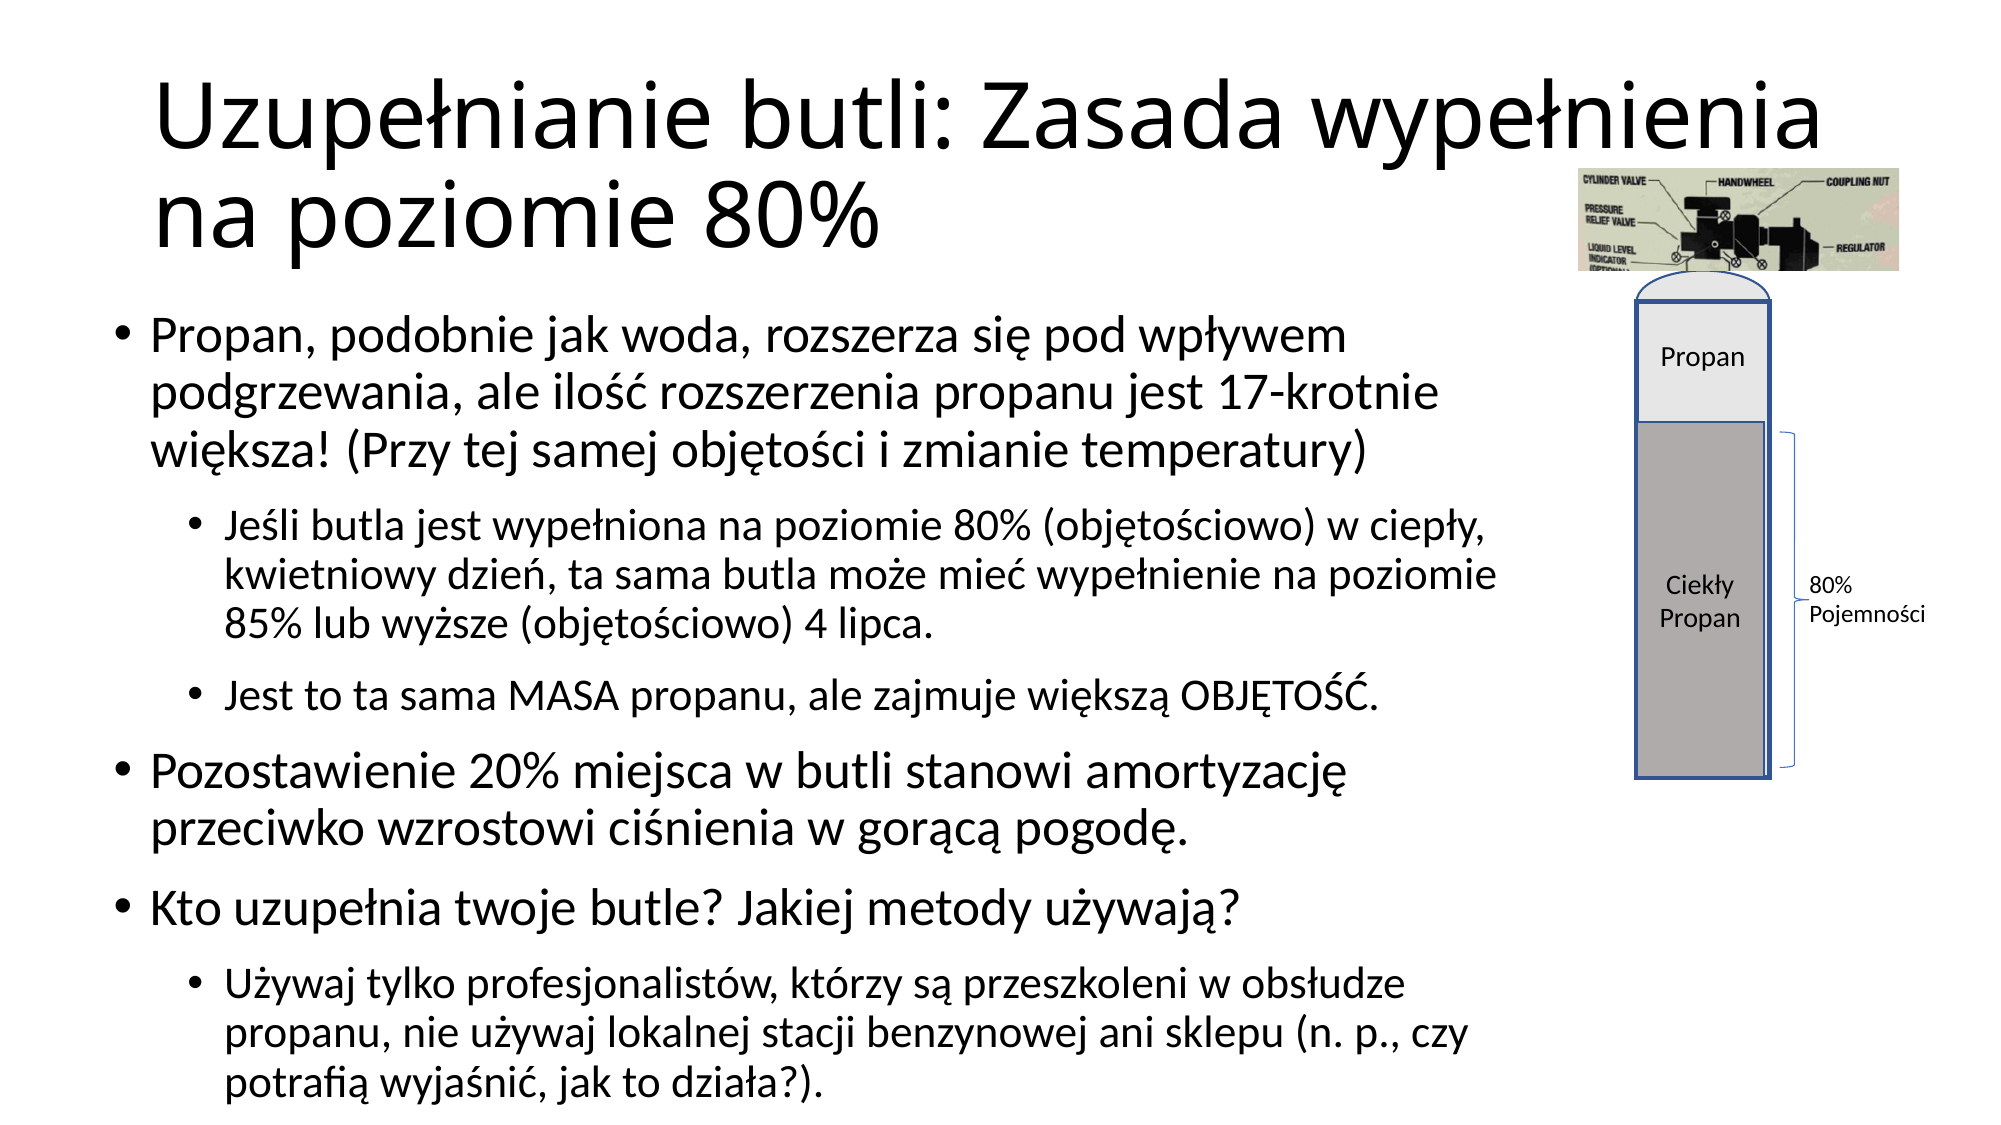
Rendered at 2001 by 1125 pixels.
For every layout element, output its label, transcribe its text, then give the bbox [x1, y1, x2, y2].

title Uzupełnianie butli: Zasada wypełnienia na poziomie 80% [137, 59, 1863, 278]
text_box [1578, 168, 1949, 778]
list Propan, podobnie jak woda, rozszerza się pod wpływem podgrzewania, ale ilość rozszerzenia propanu jest 17-krotnie większa! (Przy tej samej objętości i zmianie temperatury) Jeśli butla jest wypełniona na poziomie 80% (objętościowo) w ciepły, kwietniowy dzień, ta sama butla może mieć wypełnienie na poziomie 85% lub wyższe (objętościowo) 4 lipca. Jest to ta sama MASA propanu, ale zajmuje większą OBJĘTOŚĆ. Pozostawienie 20% miejsca w butli stanowi amortyzację przeciwko wzrostowi ciśnienia w gorącą pogodę. Kto uzupełnia twoje butle? Jakiej metody używają? Używaj tylko profesjonalistów, którzy są przeszkoleni w obsłudze propanu, nie używaj lokalnej stacji benzynowej ani sklepu (n. p., czy potrafią wyjaśnić, jak to działa?). [98, 299, 1515, 1125]
